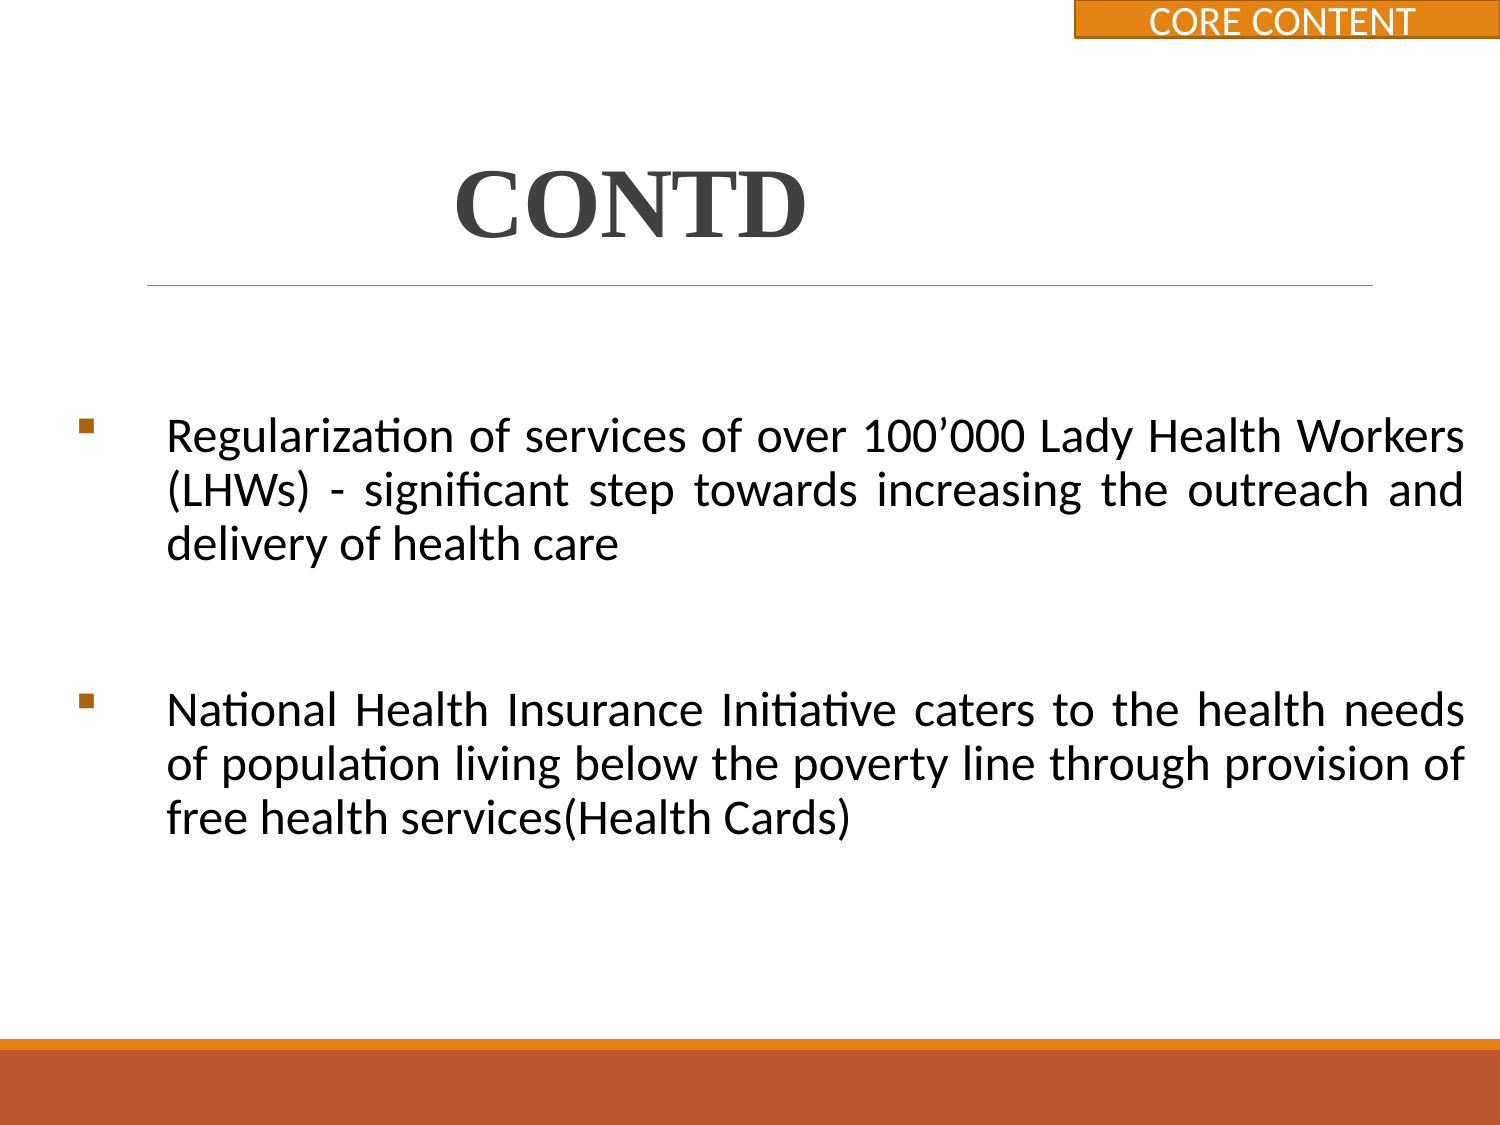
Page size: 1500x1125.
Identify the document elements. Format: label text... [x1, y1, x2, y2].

title CONTD [275, 73, 825, 266]
list Regularization of services of over 100’000 Lady Health Workers (LHWs) - significant step towards increasing the outreach and delivery of health care National Health Insurance Initiative caters to the health needs of population living below the poverty line through provision of free health services(Health Cards) [75, 312, 1466, 916]
text_box CORE CONTENT [1074, 0, 1500, 39]
